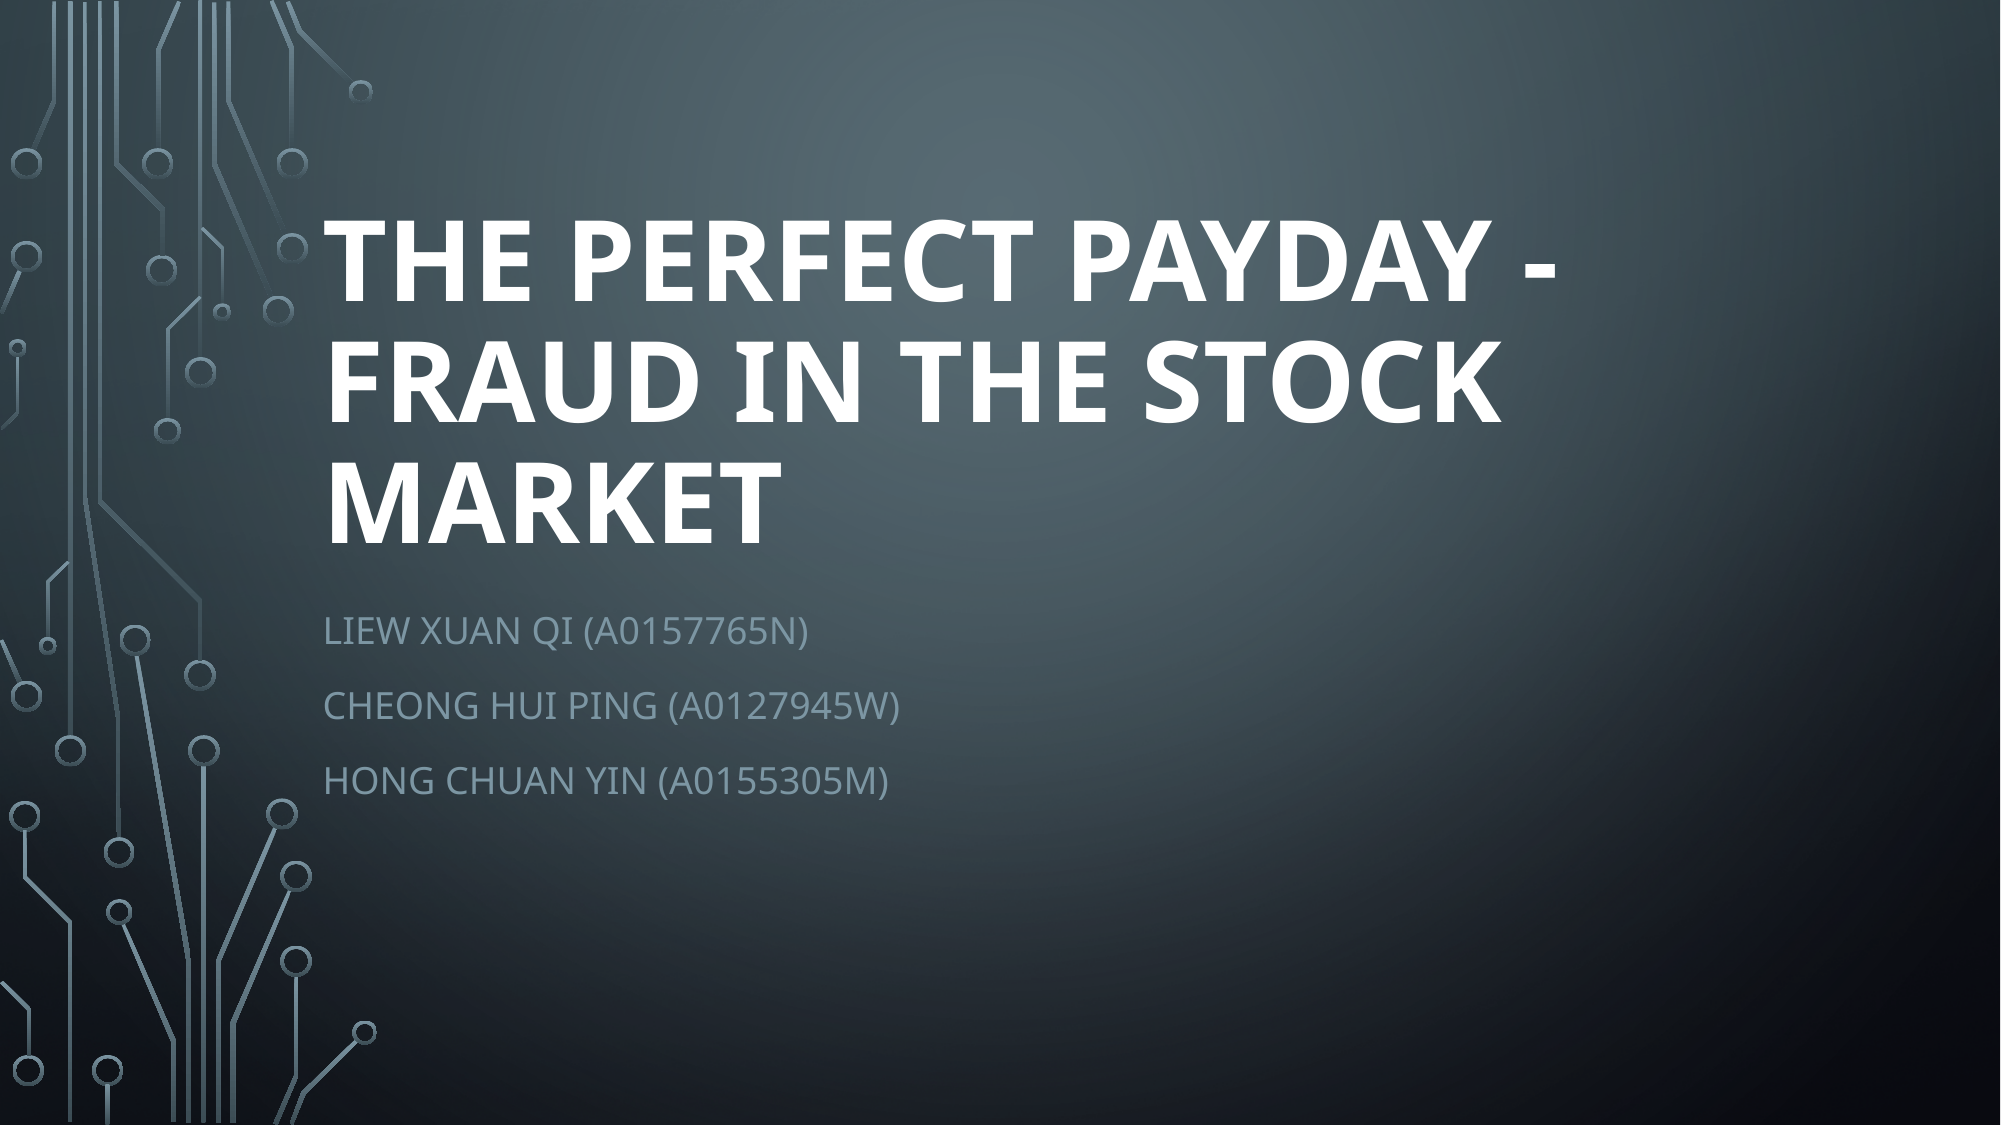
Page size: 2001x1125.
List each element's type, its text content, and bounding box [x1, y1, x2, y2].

title The perfect payday - fraud in the stock market [307, 184, 1955, 576]
subtitle Liew Xuan Qi (A0157765N) Cheong Hui Ping (A0127945W) Hong chuan yin (A0155305M) [307, 590, 1750, 863]
